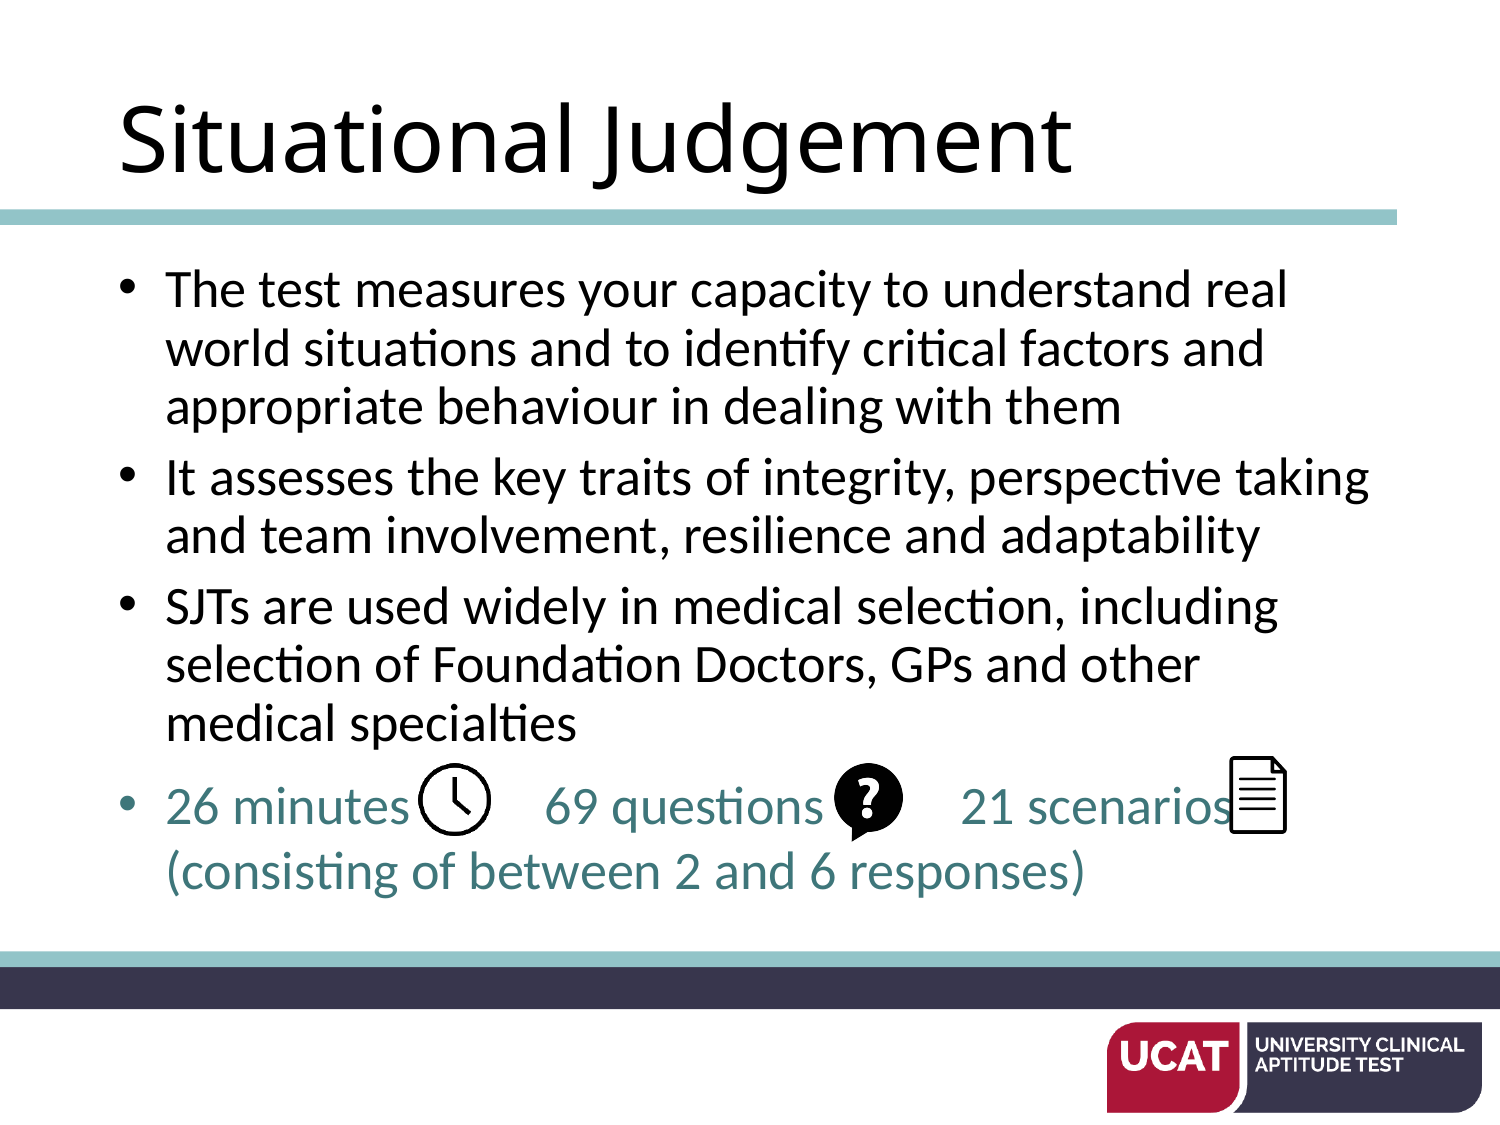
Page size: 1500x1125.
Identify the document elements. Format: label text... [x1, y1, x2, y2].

picture [829, 763, 908, 842]
picture [418, 763, 491, 836]
picture [1107, 1022, 1482, 1113]
picture [1219, 756, 1297, 834]
list The test measures your capacity to understand real world situations and to identify critical factors and appropriate behaviour in dealing with them It assesses the key traits of integrity, perspective taking and team involvement, resilience and adaptability SJTs are used widely in medical selection, including selection of Foundation Doctors, GPs and other medical specialties 26 minutes 69 questions 21 scenarios (consisting of between 2 and 6 responses) [103, 252, 1397, 953]
title Situational Judgement [103, 59, 1397, 225]
